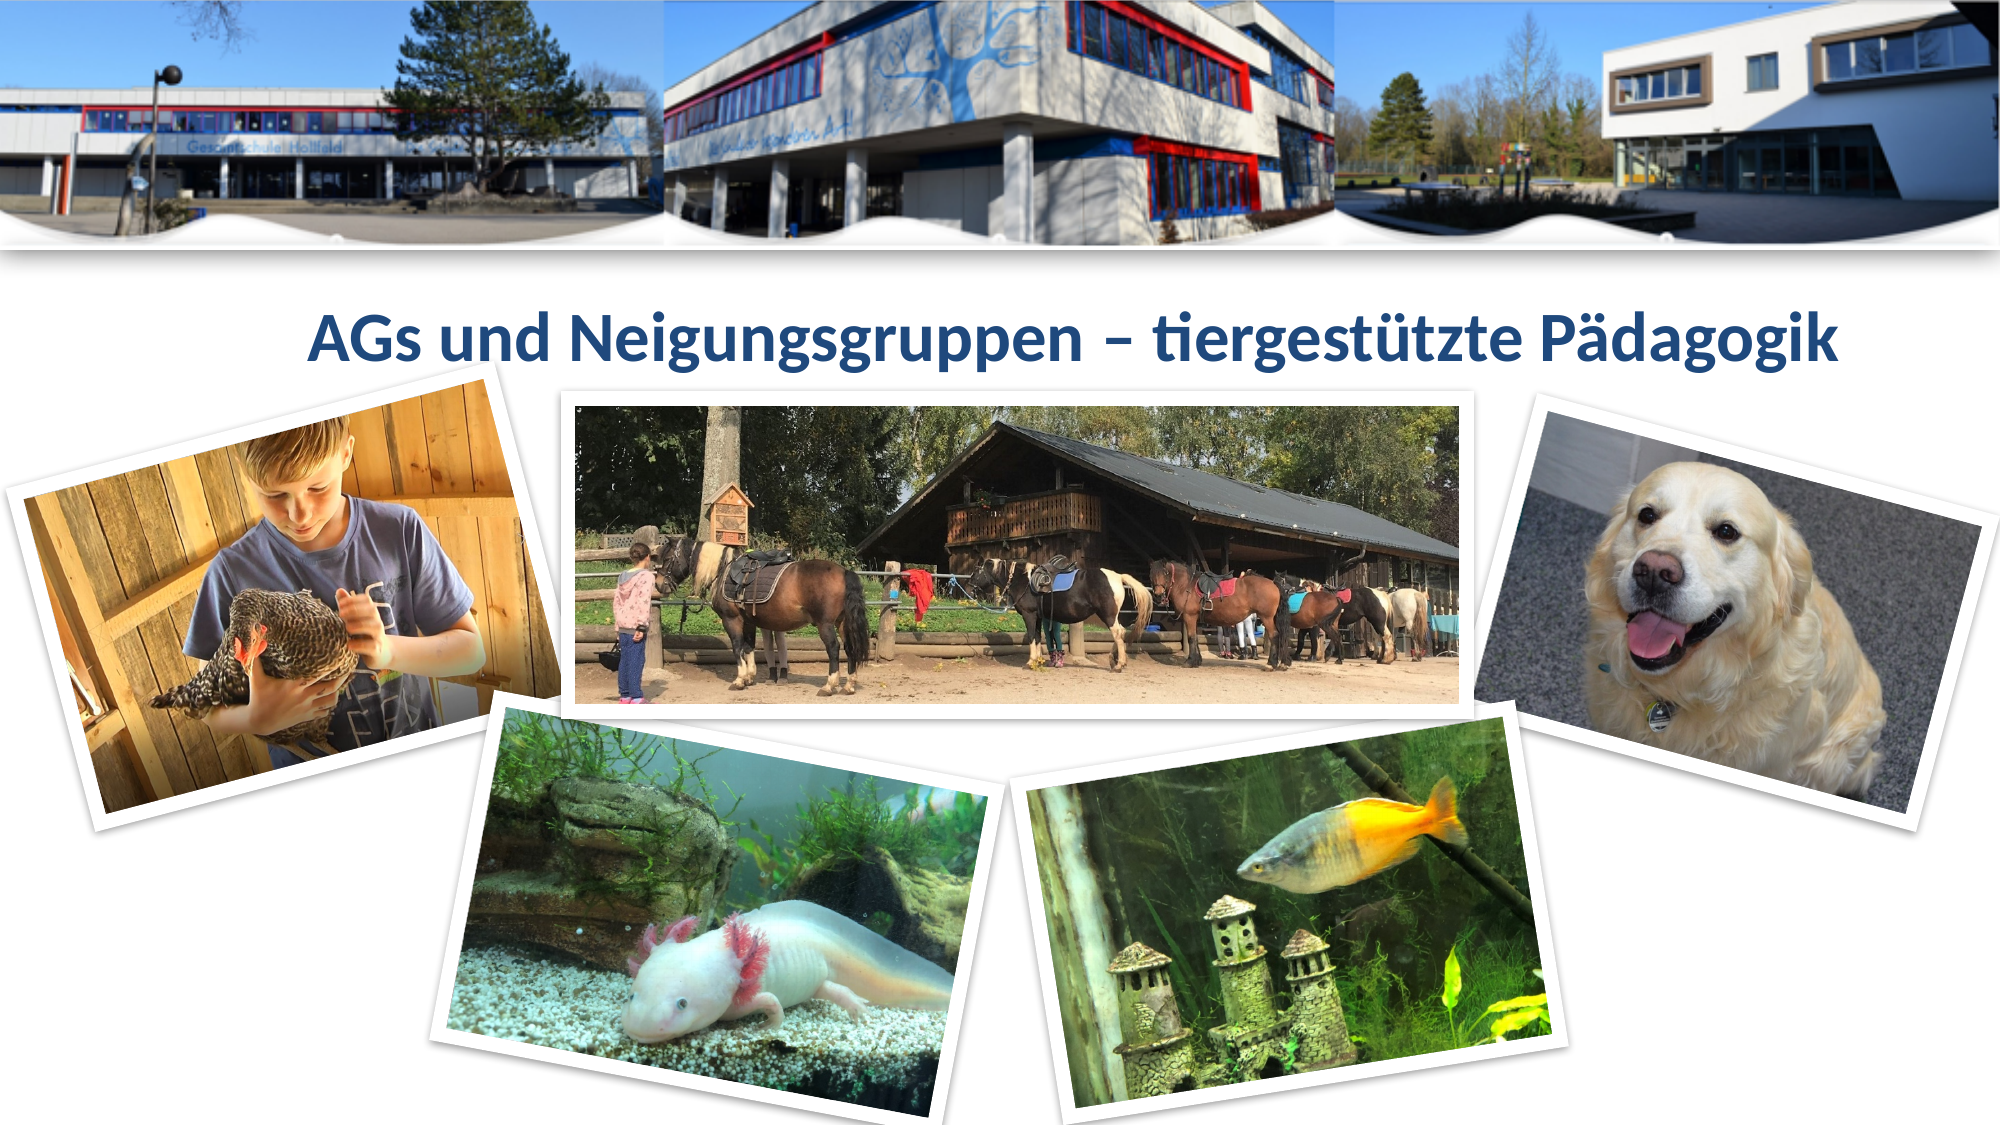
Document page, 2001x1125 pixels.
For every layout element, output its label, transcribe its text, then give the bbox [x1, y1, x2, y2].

list AGs und Neigungsgruppen – tiergestützte Pädagogik [232, 277, 1916, 383]
picture [0, 0, 2000, 250]
picture [24, 380, 987, 1117]
picture [574, 405, 1460, 705]
picture [1027, 412, 1981, 1108]
